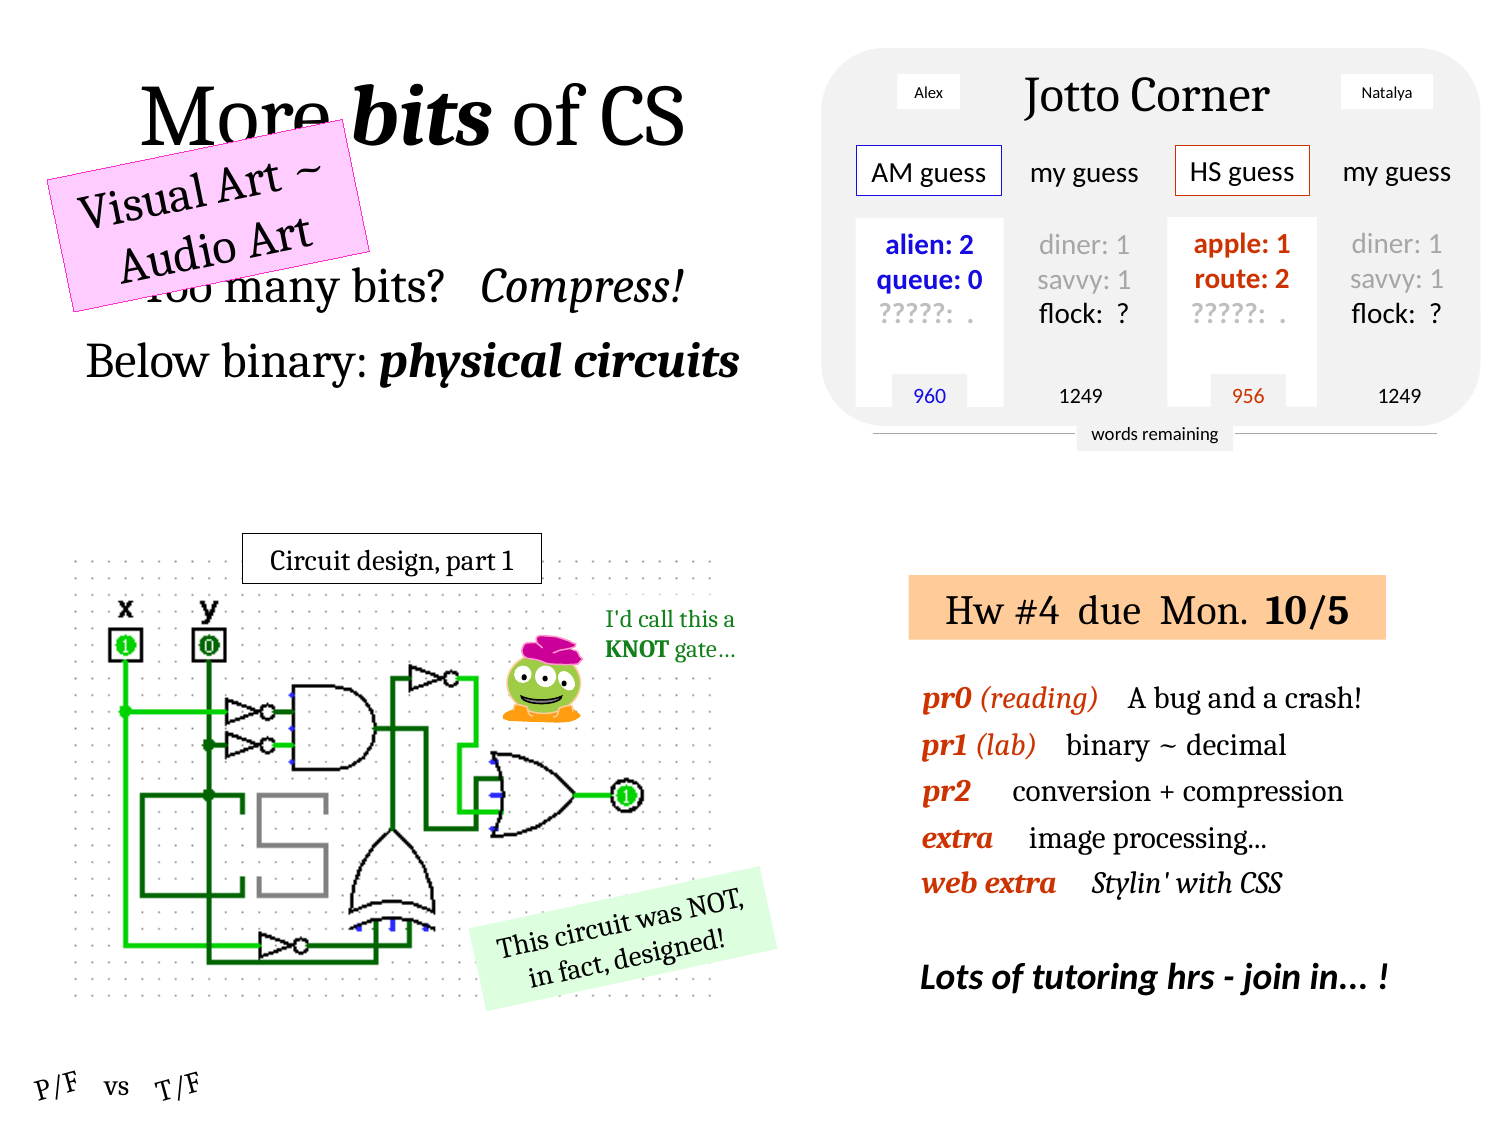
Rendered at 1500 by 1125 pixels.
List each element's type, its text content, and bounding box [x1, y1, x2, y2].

text_box web extra Stylin' with CSS [899, 855, 1398, 908]
text_box More bits of CS [86, 50, 739, 171]
text_box pr0 (reading) A bug and a crash! [900, 670, 1401, 723]
text_box diner: 1 savvy: 1 flock: ? [1022, 217, 1147, 373]
picture [64, 558, 719, 1006]
text_box [821, 48, 1481, 426]
text_box apple: 1 route: 2 ?????: . [1167, 217, 1317, 407]
text_box Visual Art ~ Audio Art [47, 119, 370, 312]
text_box I'd call this a KNOT gate… [724, 594, 751, 670]
text_box pr1 (lab) binary ~ decimal [899, 716, 1400, 769]
text_box pr2 conversion + compression [900, 762, 1422, 816]
text_box 956 [1210, 373, 1286, 415]
text_box 1249 [1042, 373, 1119, 415]
text_box vs [89, 1059, 145, 1109]
text_box 1249 [1361, 373, 1438, 415]
text_box words remaining [1076, 413, 1234, 452]
text_box my guess [1015, 145, 1154, 196]
text_box Hw #4 due Mon. 10/5 [908, 575, 1386, 640]
text_box extra image processing... [899, 809, 1398, 855]
text_box Circuit design, part 1 [242, 533, 542, 557]
text_box This circuit was NOT, in fact, designed! [724, 866, 778, 961]
text_box diner: 1 savvy: 1 flock: ? [1335, 217, 1460, 372]
text_box Alex [897, 74, 961, 109]
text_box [503, 635, 584, 723]
text_box HS guess [1174, 145, 1310, 195]
text_box Too many bits? Compress! [37, 245, 788, 320]
text_box AM guess [856, 145, 1002, 196]
text_box alien: 2 queue: 0 ?????: . [855, 217, 1004, 408]
text_box my guess [1327, 145, 1467, 195]
text_box Below binary: physical circuits [48, 320, 777, 395]
text_box T/F [145, 1051, 221, 1120]
text_box P/F [13, 1050, 89, 1119]
text_box Natalya [1341, 74, 1434, 109]
text_box Lots of tutoring hrs - join in... ! [886, 944, 1423, 1005]
text_box 960 [891, 373, 968, 415]
text_box Jotto Corner [971, 53, 1323, 129]
